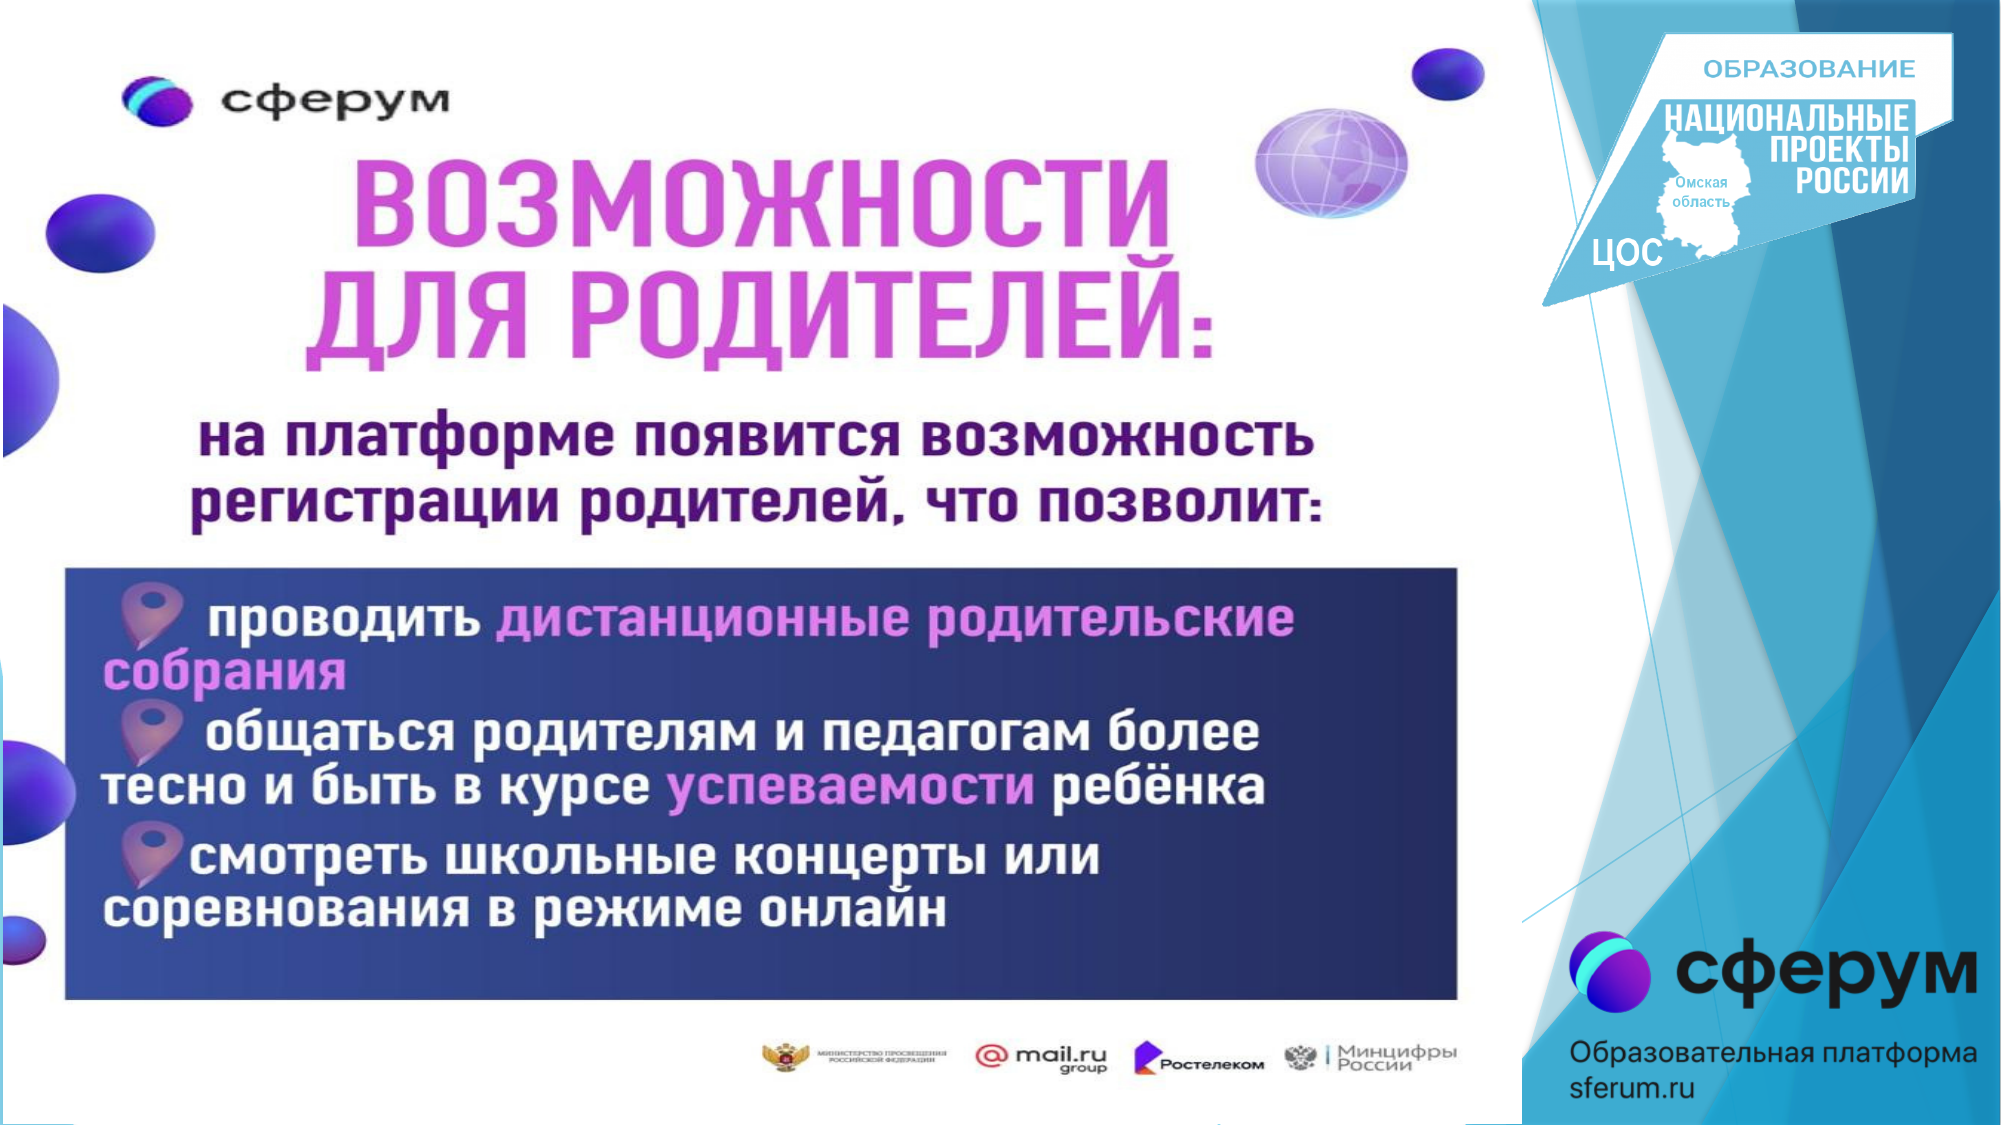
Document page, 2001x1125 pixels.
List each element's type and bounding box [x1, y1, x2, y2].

picture [1549, 789, 2000, 1125]
picture [1535, 16, 1968, 313]
picture [3, 30, 1522, 1124]
